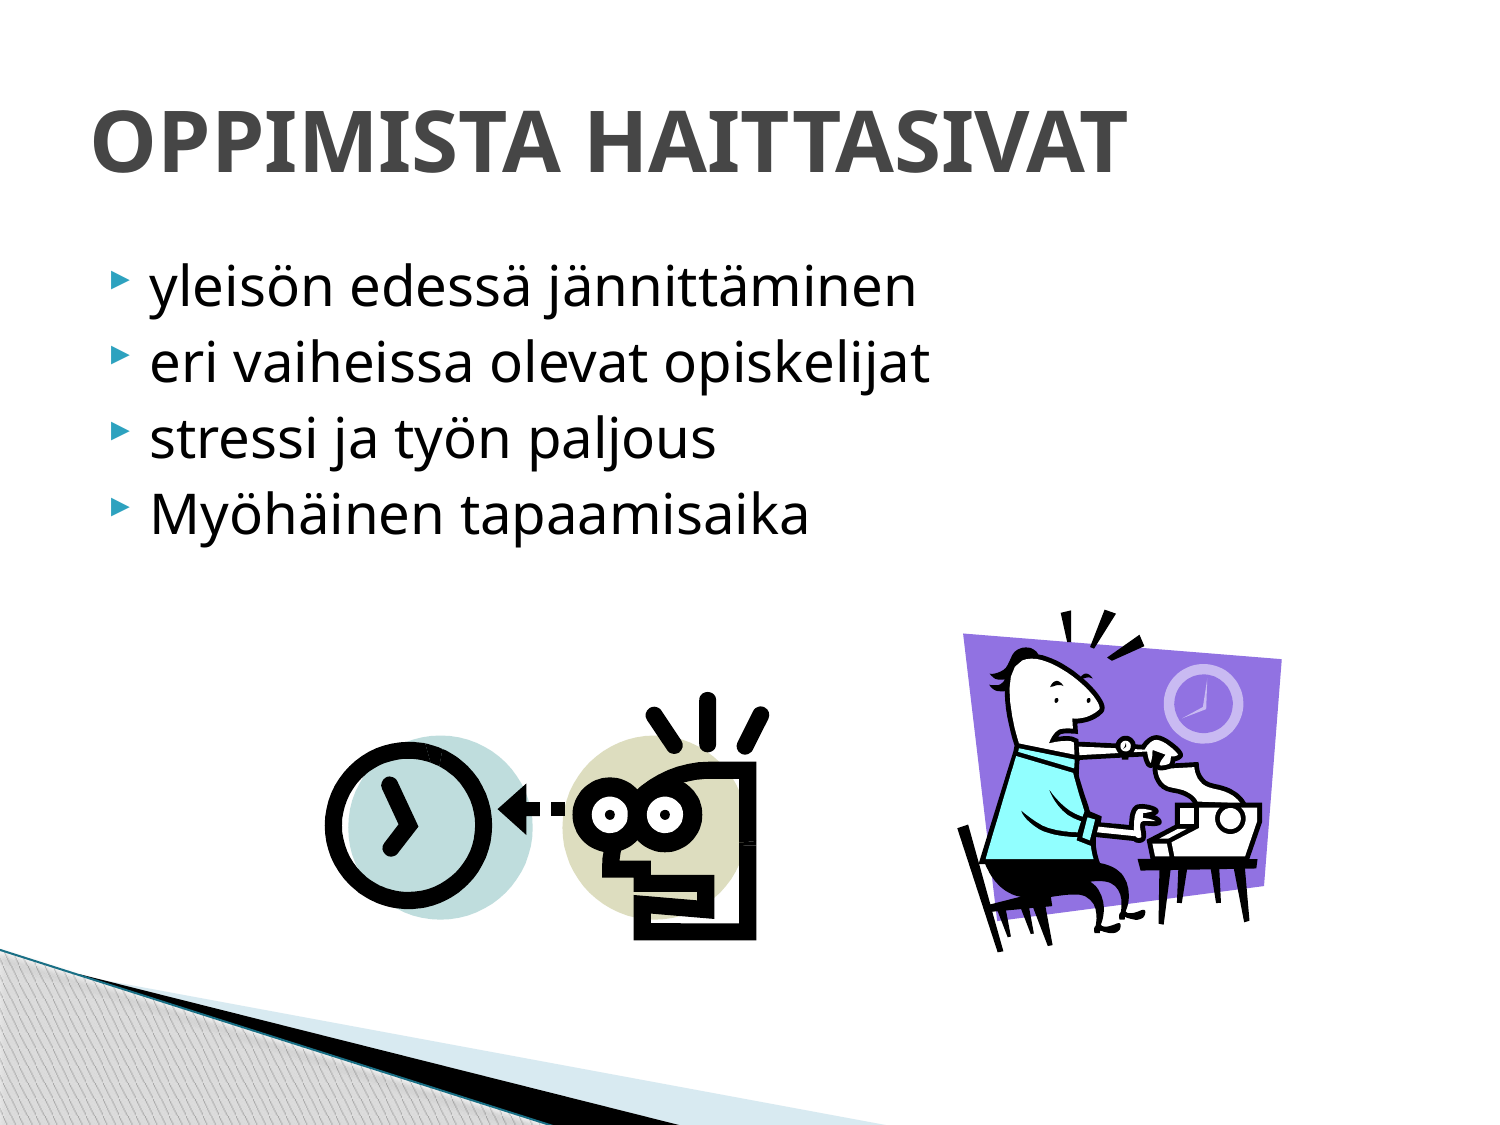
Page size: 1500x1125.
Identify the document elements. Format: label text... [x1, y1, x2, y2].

picture [957, 609, 1282, 953]
title OPPIMISTA HAITTASIVAT [75, 45, 1425, 233]
list yleisön edessä jännittäminen eri vaiheissa olevat opiskelijat stressi ja työn paljous Myöhäinen tapaamisaika [74, 242, 1426, 986]
picture [324, 691, 771, 941]
